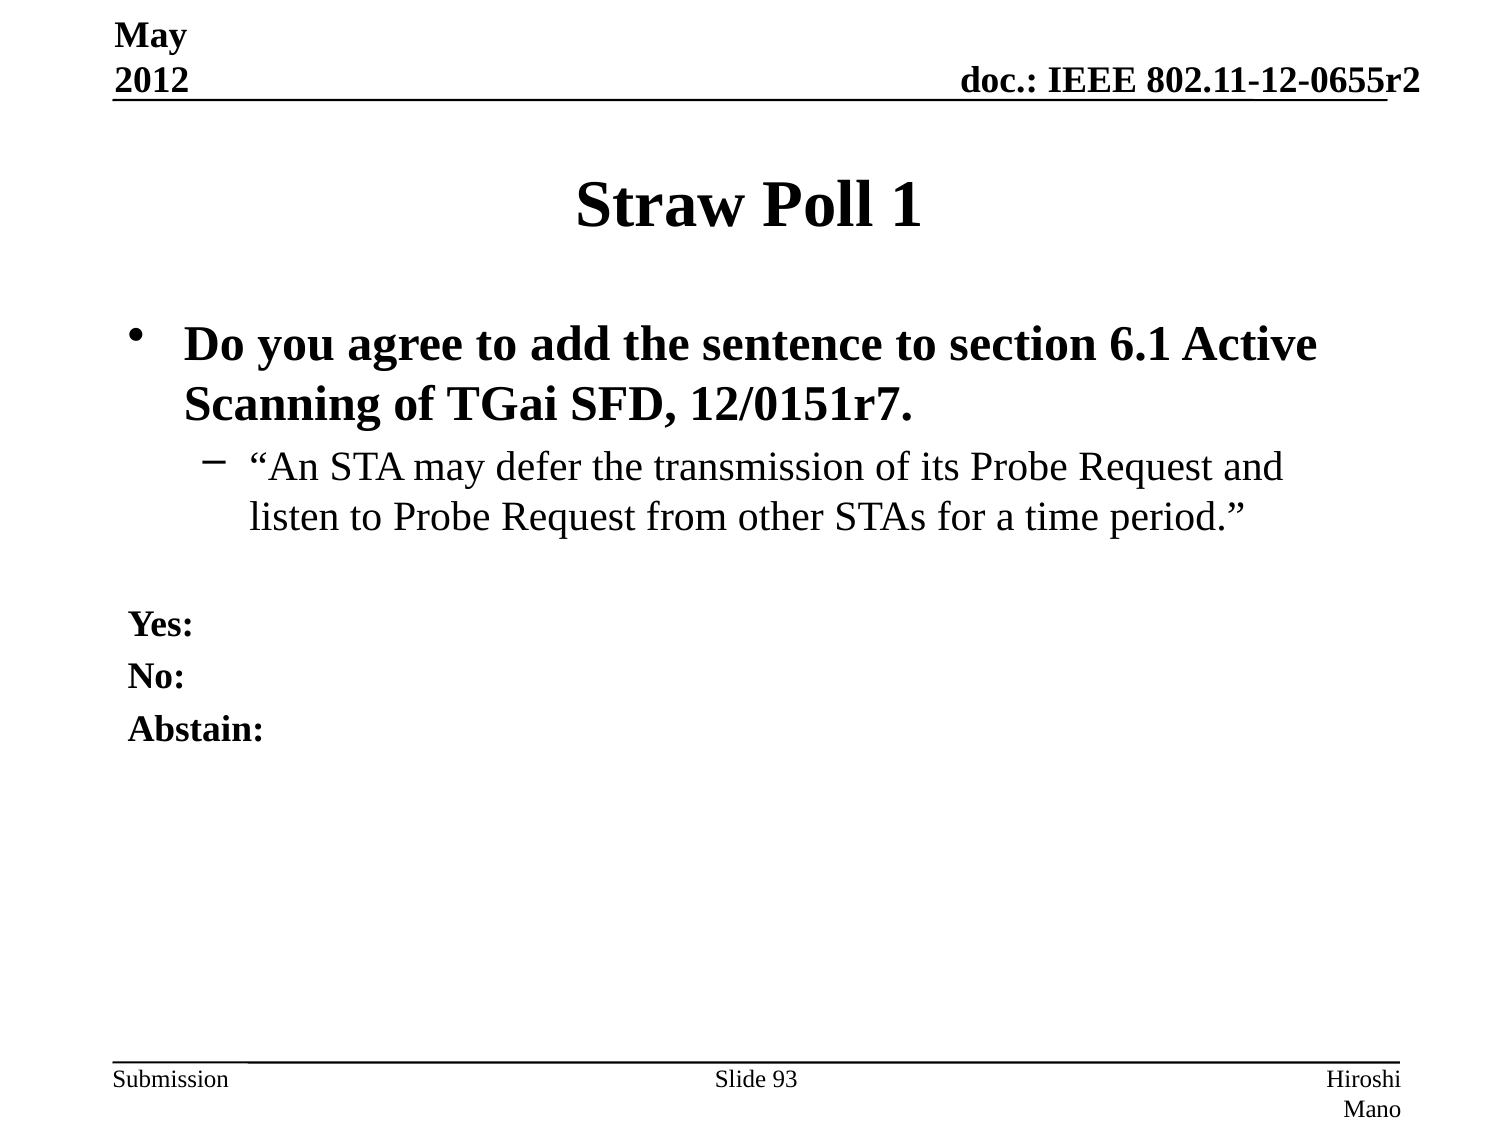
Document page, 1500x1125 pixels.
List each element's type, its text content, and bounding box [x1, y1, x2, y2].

footer Hiroshi Mano (ATRD, Root, Lab) [1324, 1061, 1402, 1093]
slide_number Slide 93 [712, 1061, 800, 1093]
title Straw Poll 1 [112, 112, 1388, 288]
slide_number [114, 54, 259, 101]
text_box Do you agree to add the sentence to section 6.1 Active Scanning of TGai SFD, 12/0151r7. “An STA may defer the transmission of its Probe Request and listen to Probe Request from other STAs for a time period.” Yes: No: Abstain: [112, 302, 1400, 978]
